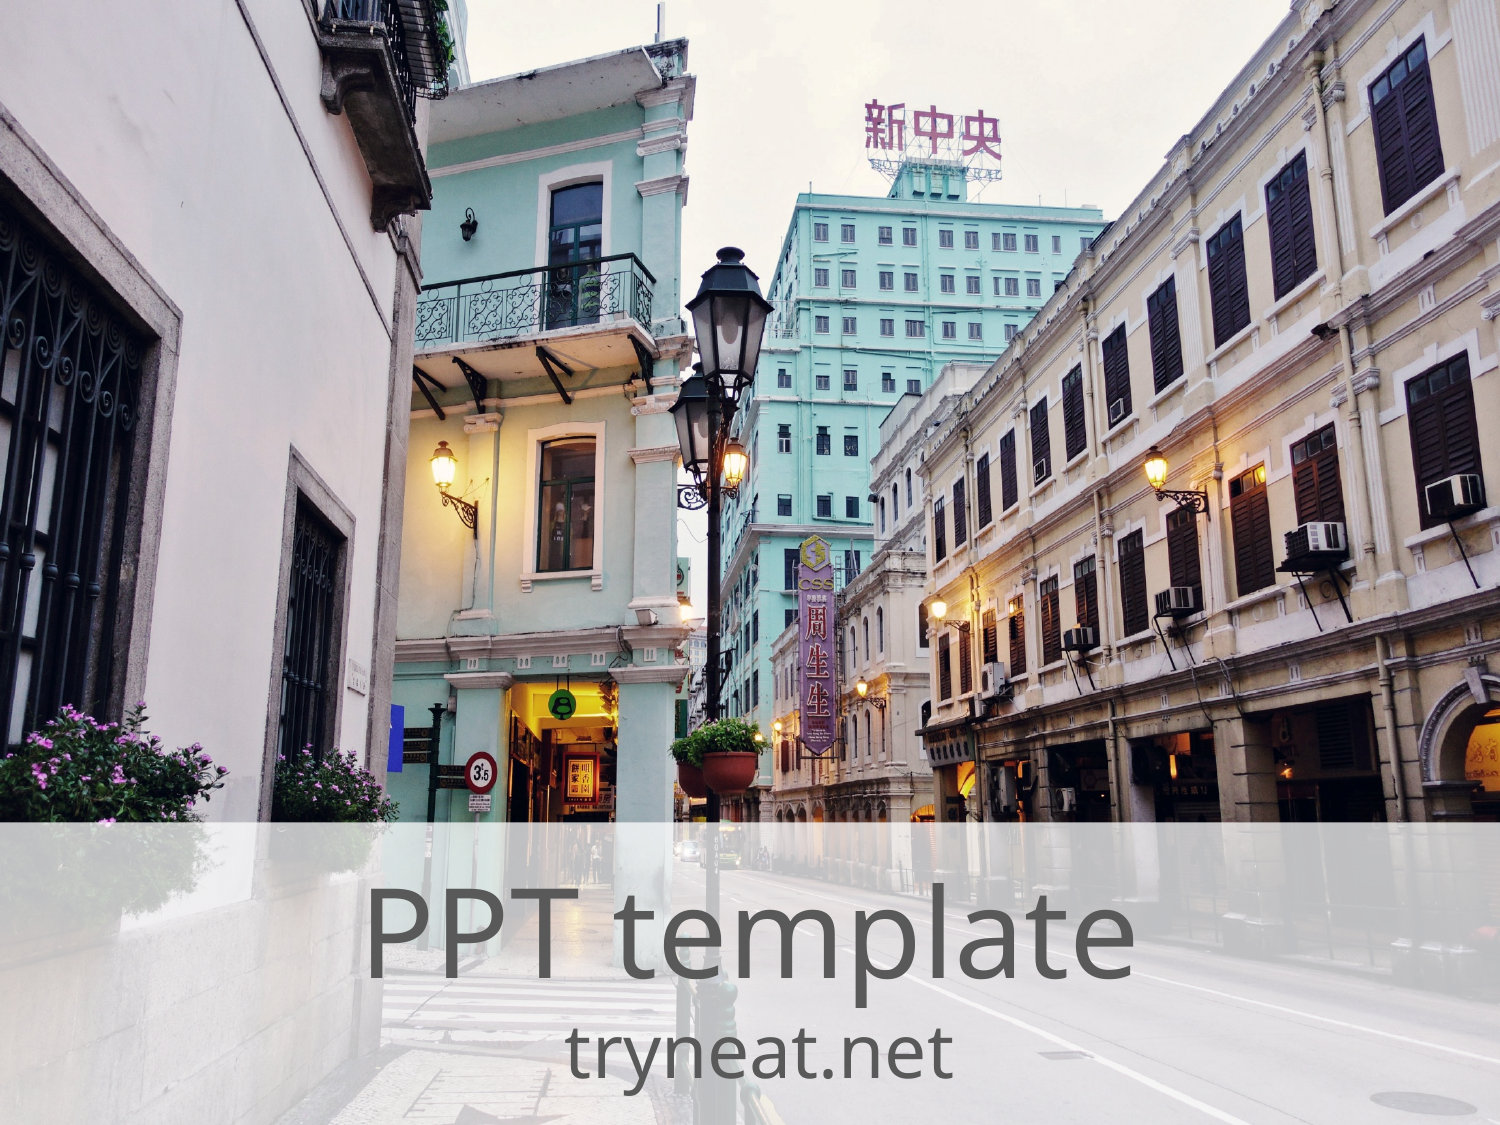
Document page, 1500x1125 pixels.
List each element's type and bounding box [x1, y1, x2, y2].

text_box [0, 0, 1500, 1125]
